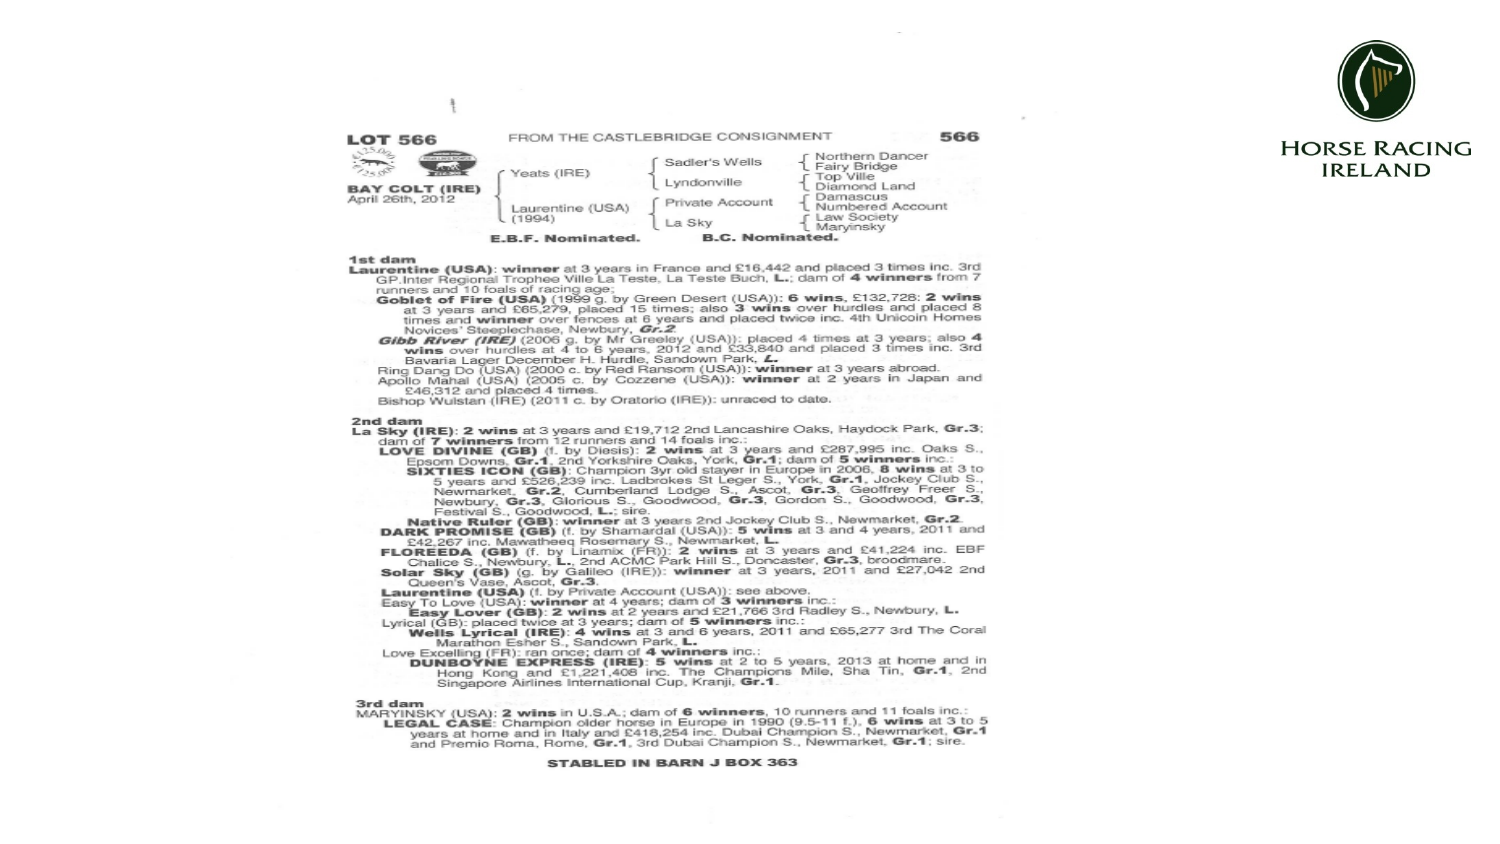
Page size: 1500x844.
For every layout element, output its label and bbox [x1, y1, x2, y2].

picture [229, 31, 1117, 824]
picture [1281, 40, 1471, 177]
